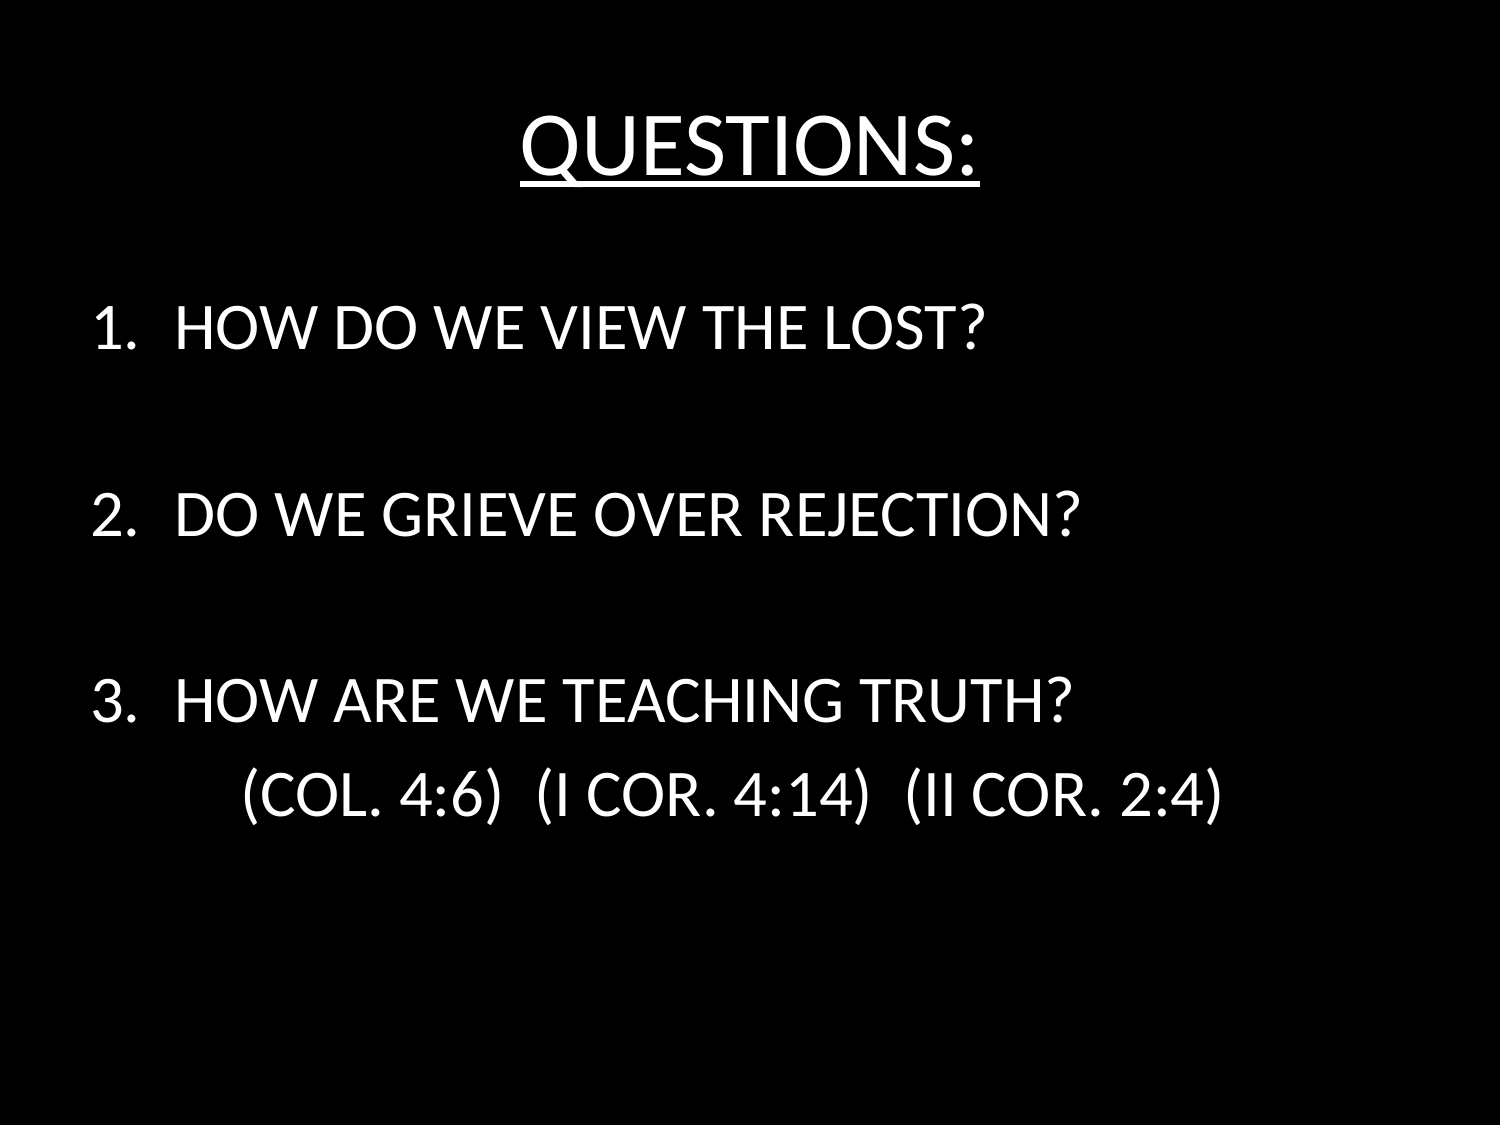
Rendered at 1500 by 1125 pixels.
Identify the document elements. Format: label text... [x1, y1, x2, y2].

title QUESTIONS: [75, 45, 1425, 233]
list HOW DO WE VIEW THE LOST? DO WE GRIEVE OVER REJECTION? HOW ARE WE TEACHING TRUTH? (COL. 4:6) (I COR. 4:14) (II COR. 2:4) [75, 275, 1425, 1018]
